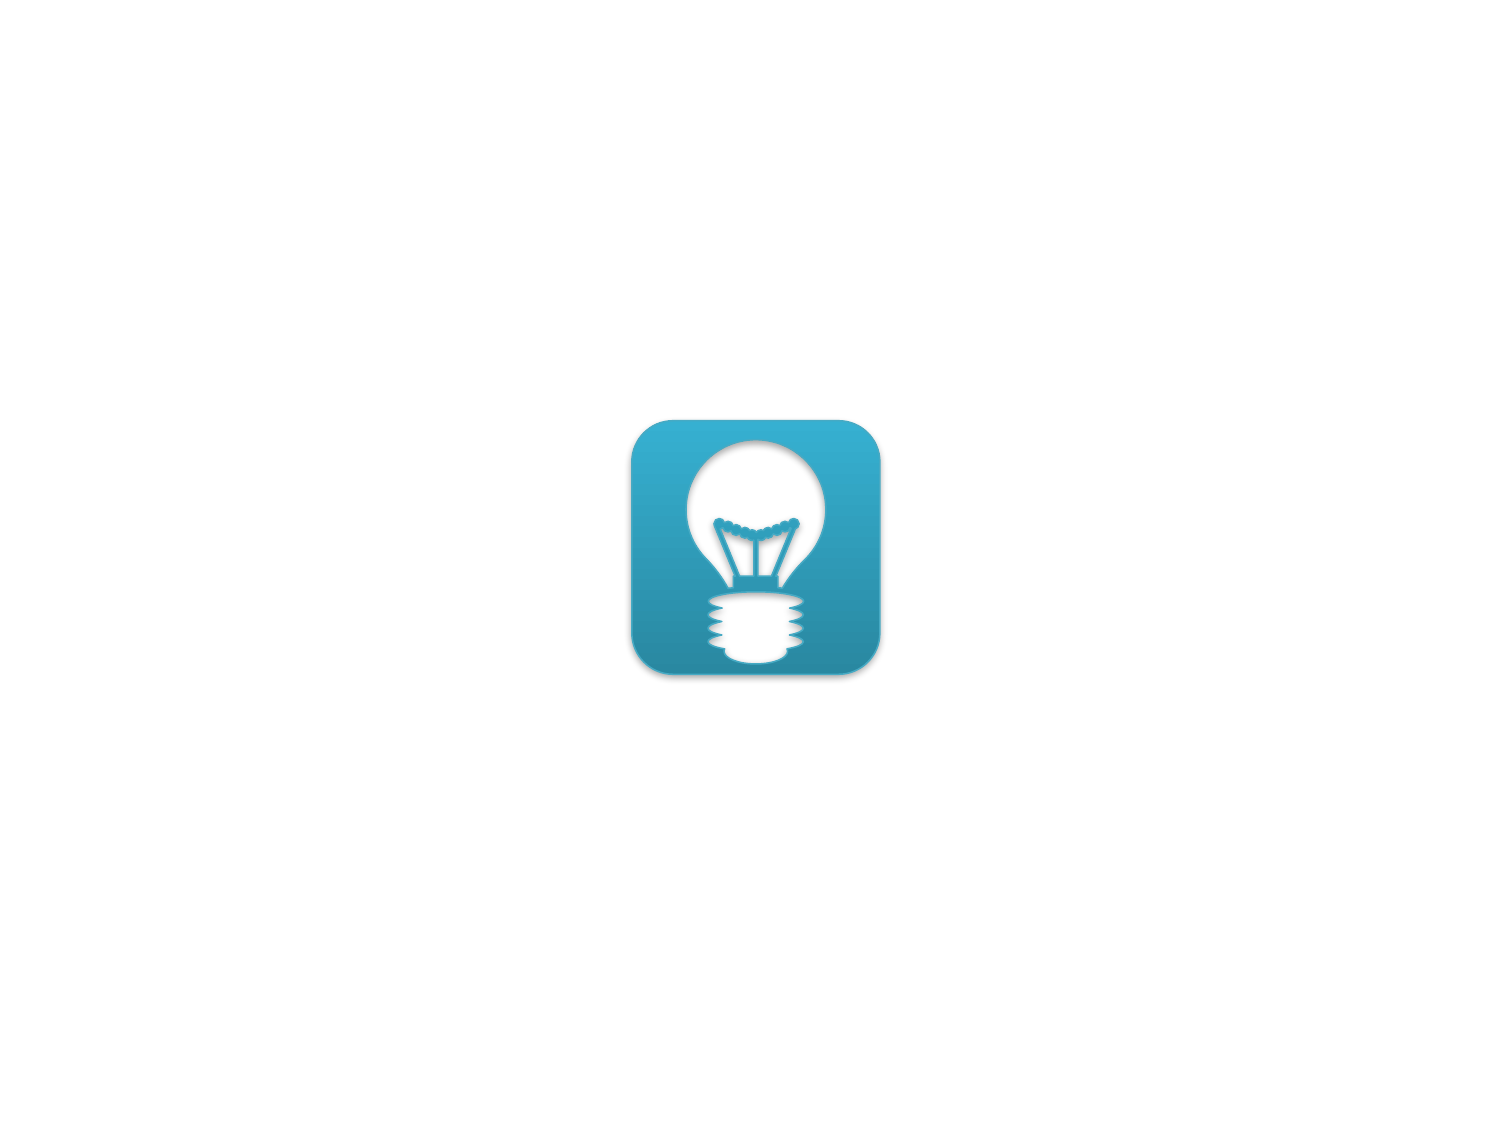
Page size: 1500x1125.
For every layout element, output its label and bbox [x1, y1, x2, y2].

text_box [631, 419, 881, 676]
